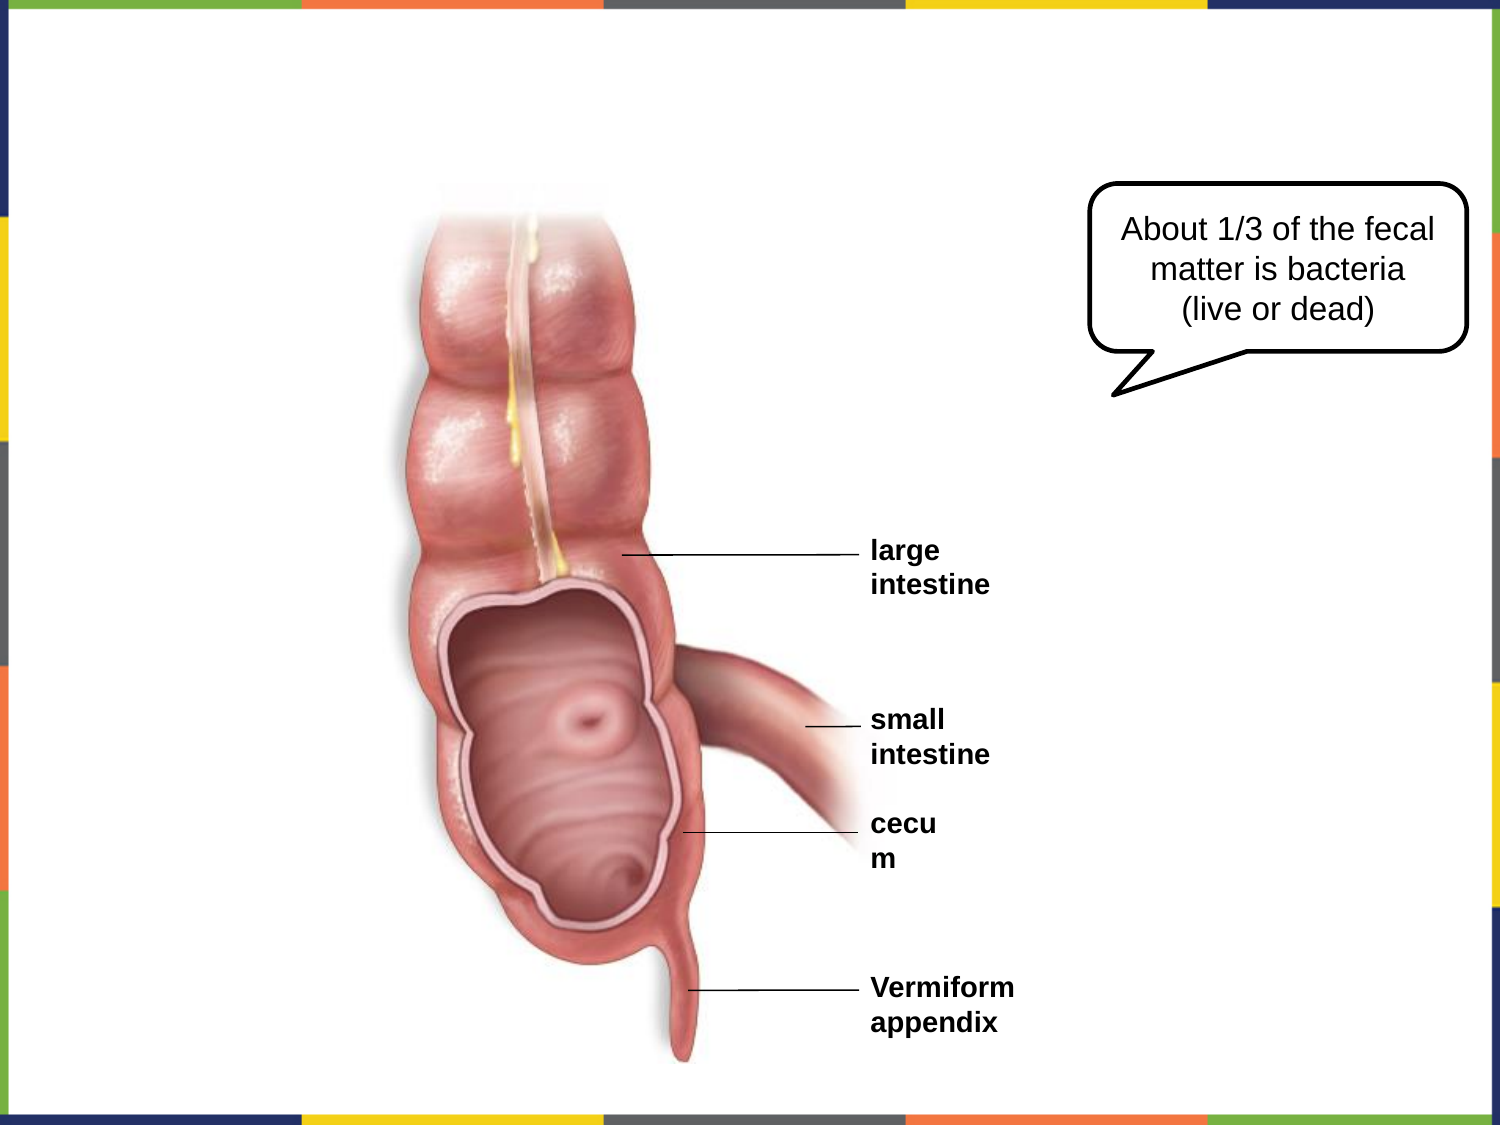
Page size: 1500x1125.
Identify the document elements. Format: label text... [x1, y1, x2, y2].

picture [0, 0, 1500, 1125]
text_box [382, 183, 1090, 1065]
text_box About 1/3 of the fecal matter is bacteria (live or dead) [1095, 183, 1467, 396]
